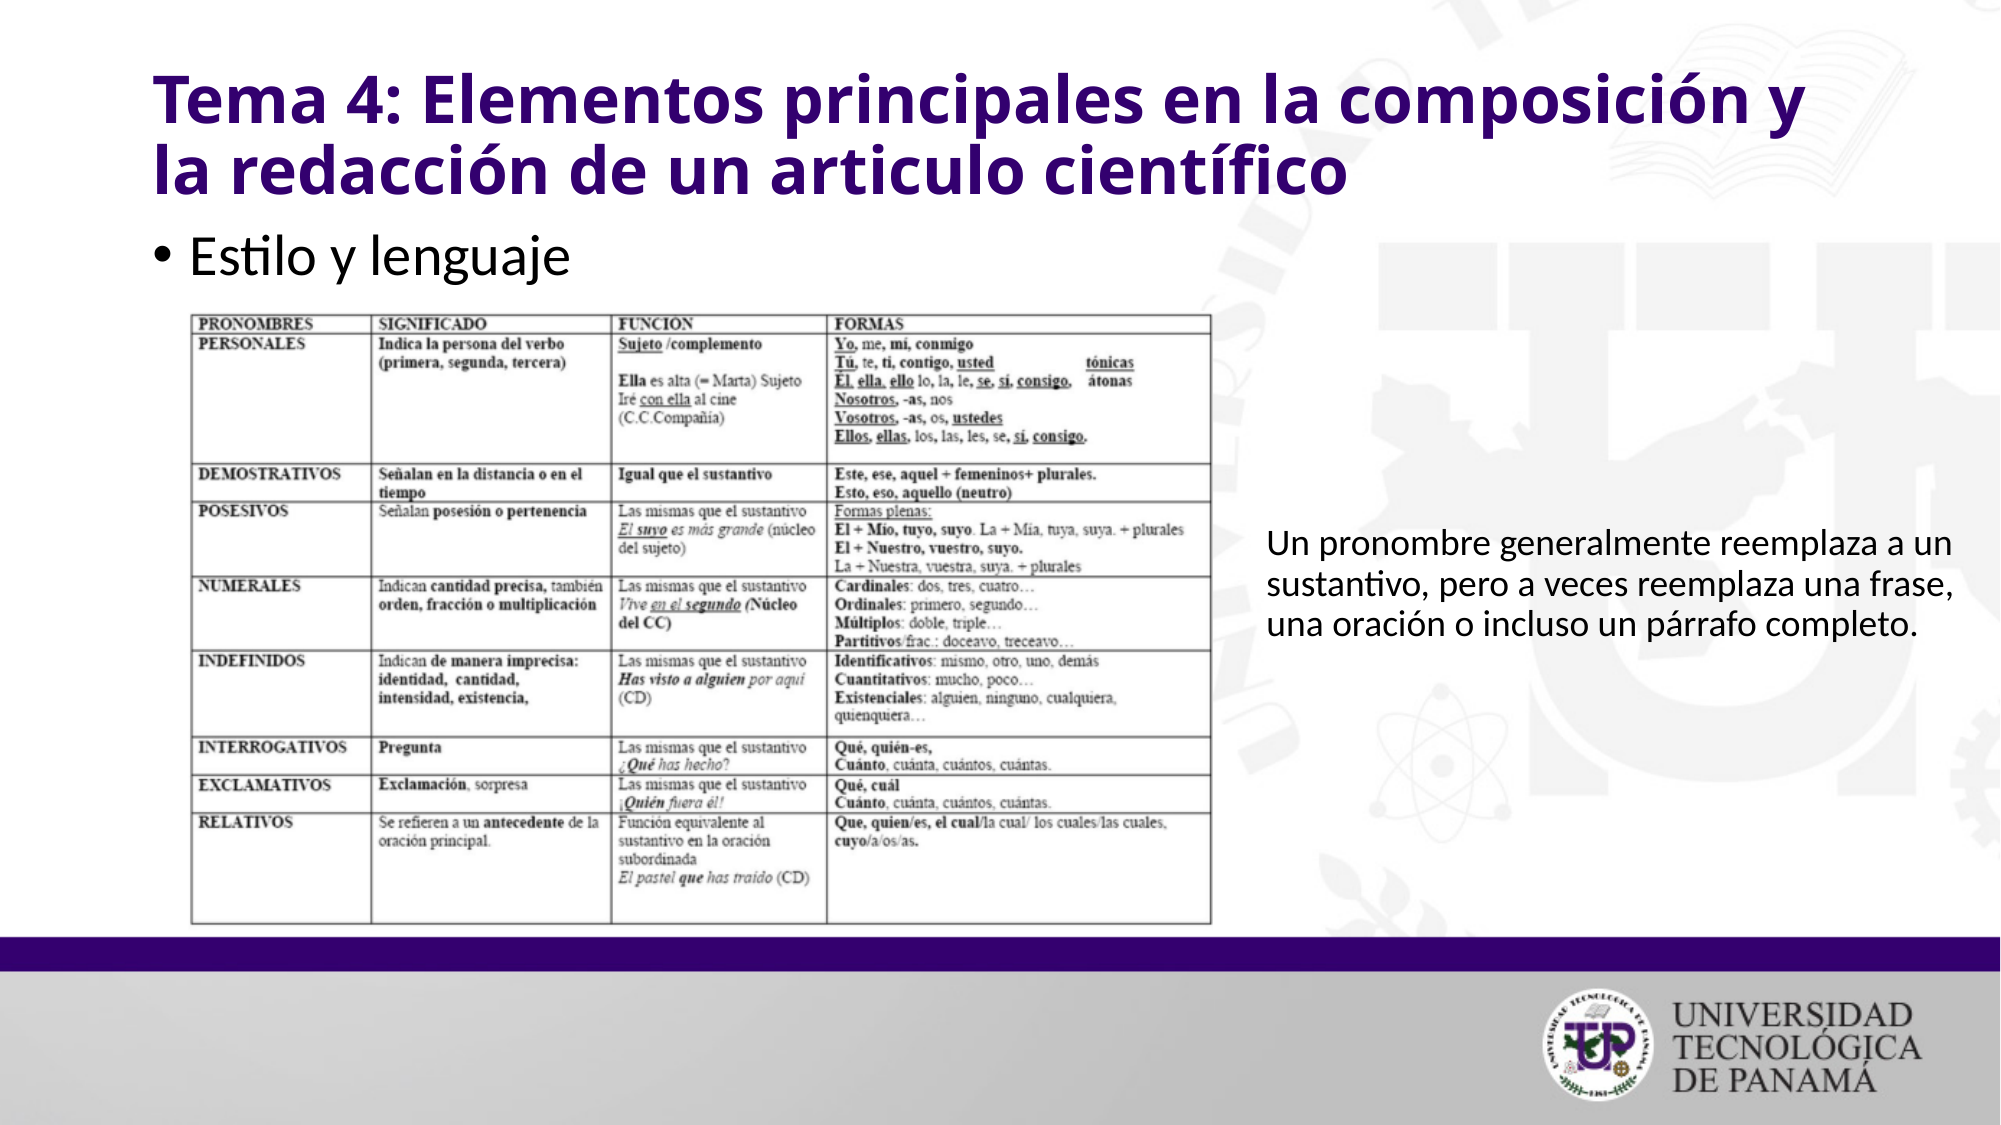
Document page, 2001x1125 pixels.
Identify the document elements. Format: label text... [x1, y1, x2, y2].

text_box Un pronombre generalmente reemplaza a un sustantivo, pero a veces reemplaza una frase, una oración o incluso un párrafo completo. [1251, 515, 2000, 847]
title Tema 4: Elementos principales en la composición y la redacción de un articulo científico [137, 57, 1863, 217]
text_box Estilo y lenguaje [137, 217, 1863, 814]
picture [0, 0, 2001, 1125]
